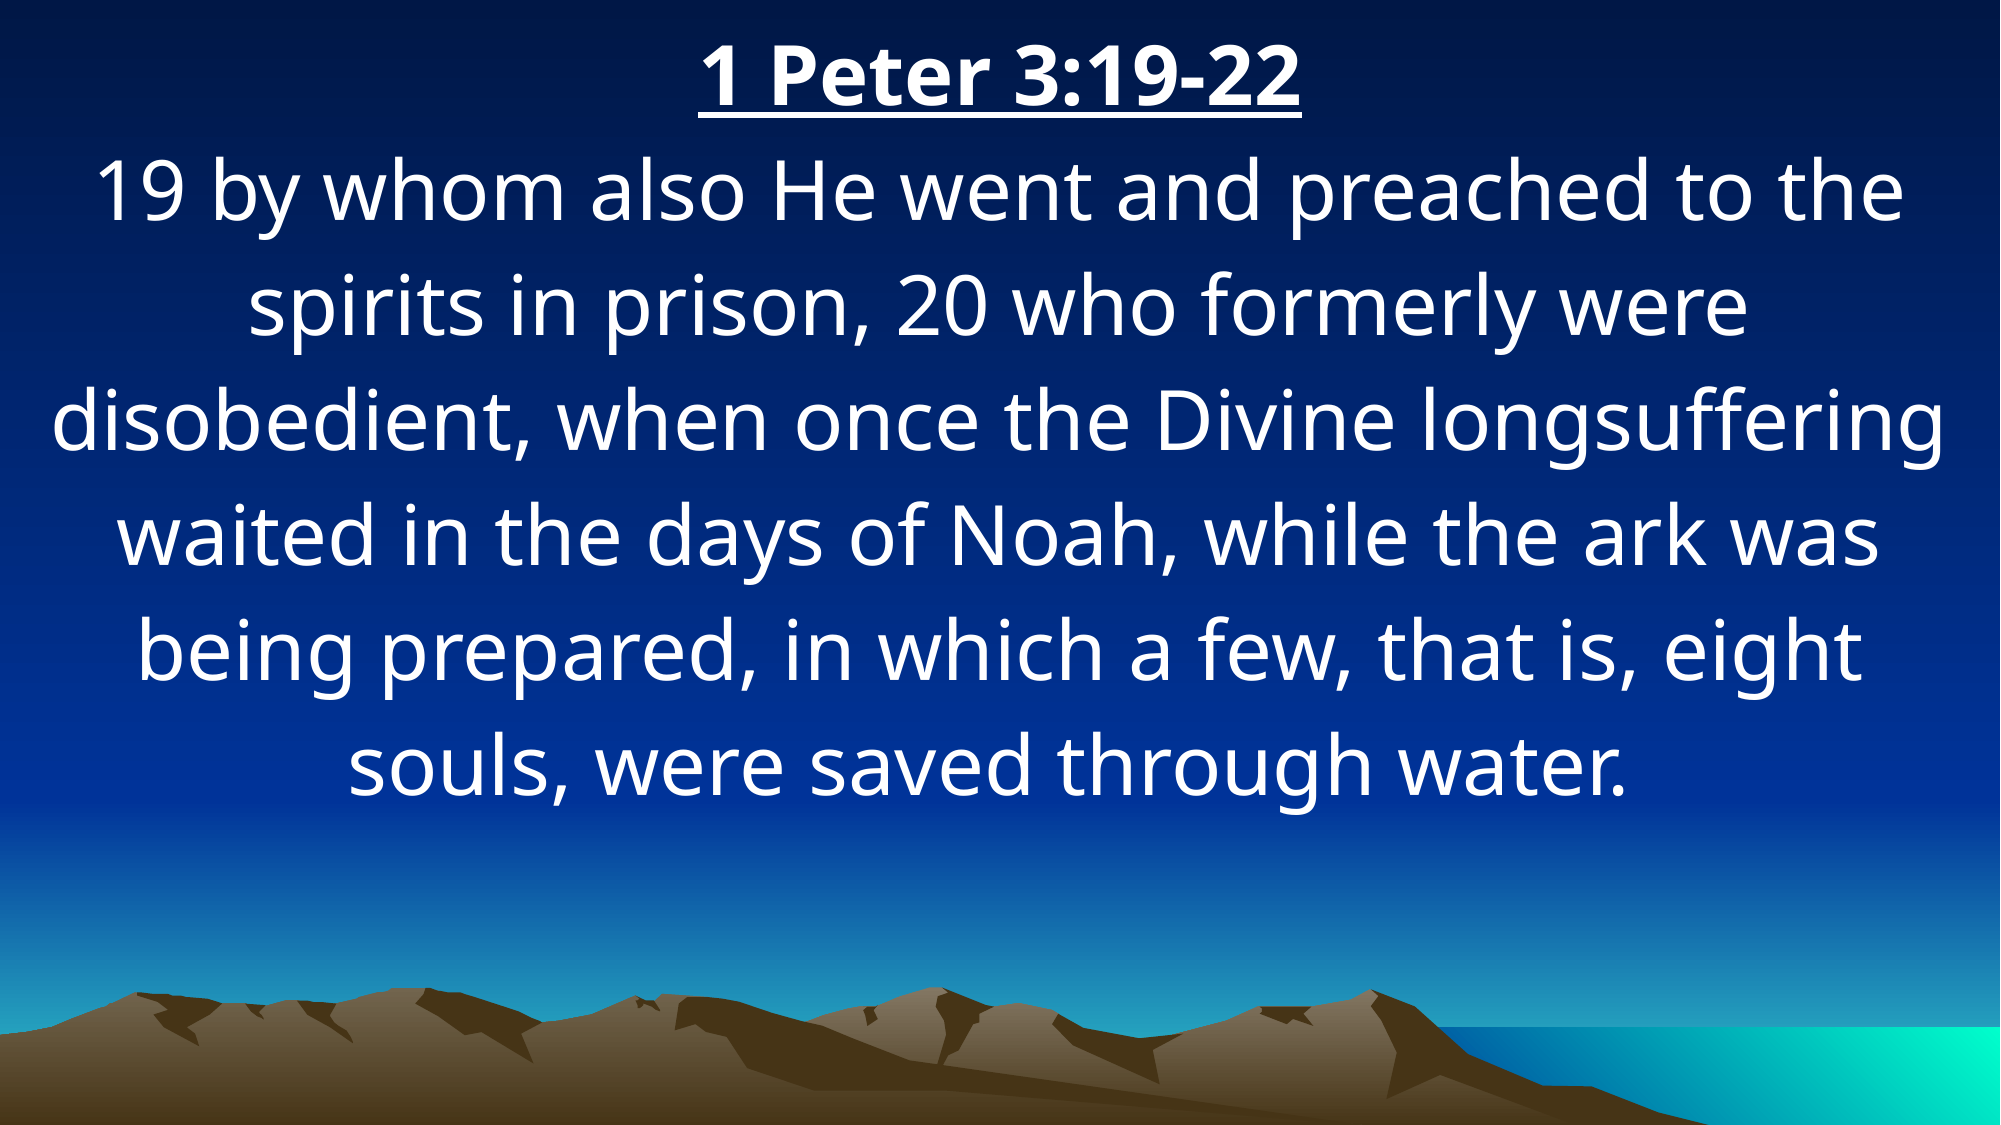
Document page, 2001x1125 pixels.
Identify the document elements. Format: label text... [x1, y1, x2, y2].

text_box 1 Peter 3:19-22 19 by whom also He went and preached to the spirits in prison, 20 who formerly were disobedient, when once the Divine longsuffering waited in the days of Noah, while the ark was being prepared, in which a few, that is, eight souls, were saved through water. [0, 0, 2000, 988]
